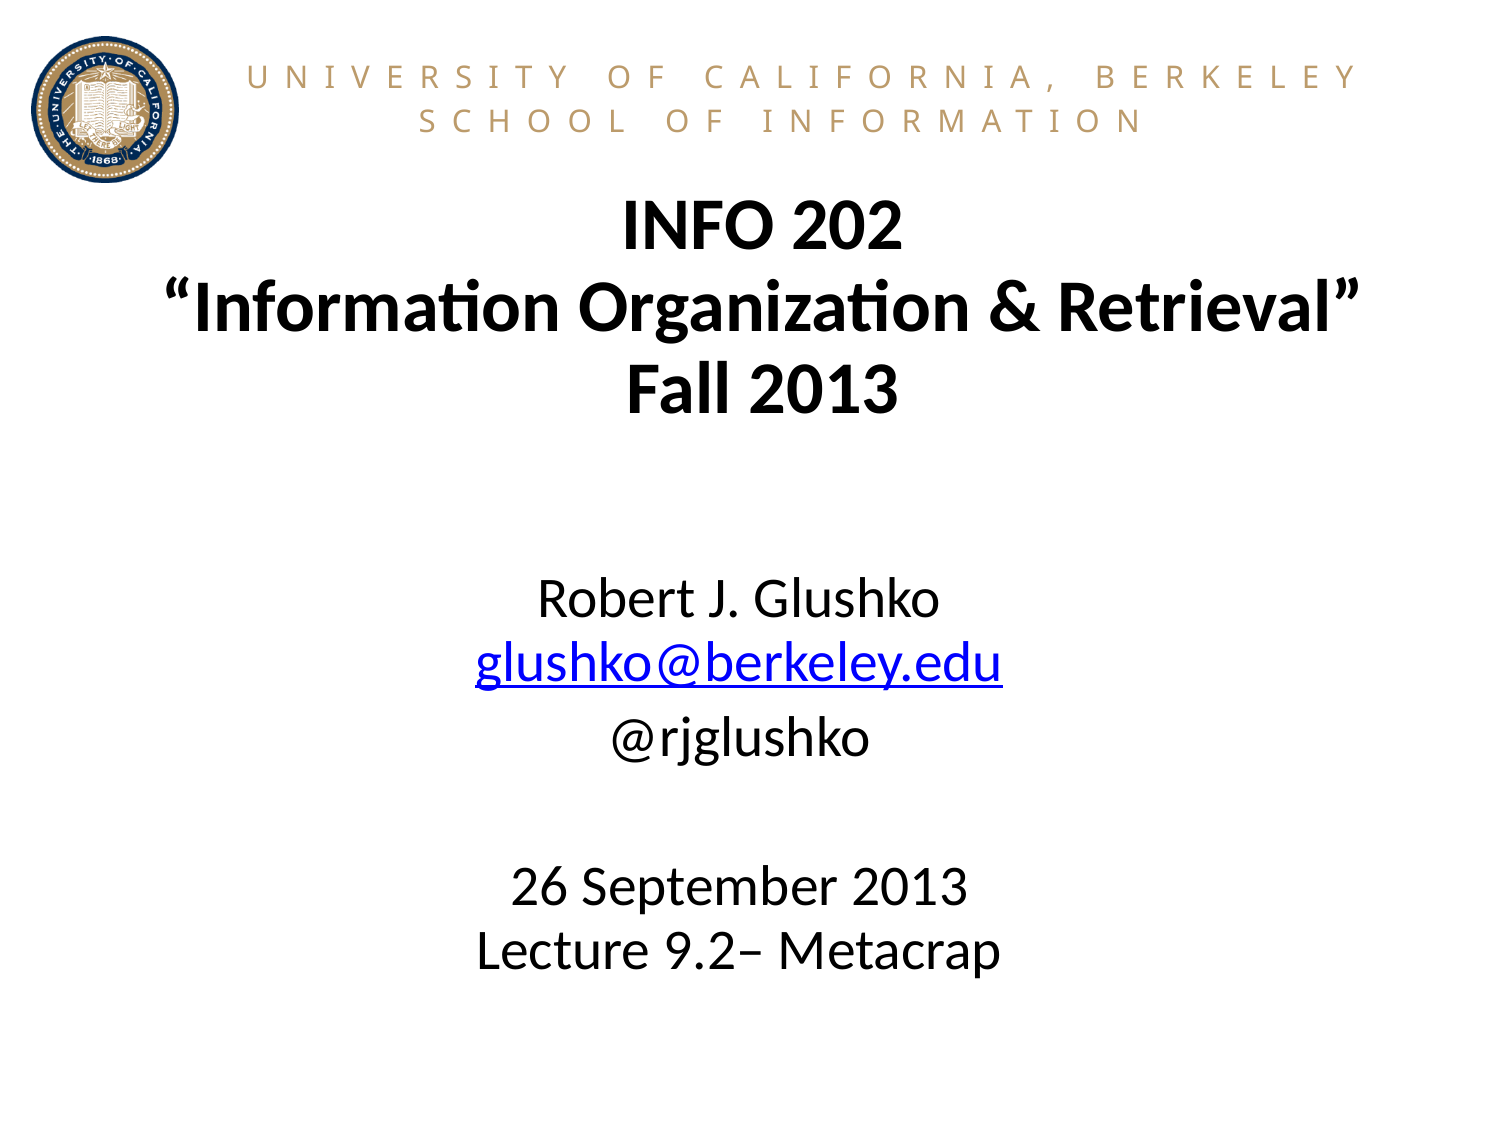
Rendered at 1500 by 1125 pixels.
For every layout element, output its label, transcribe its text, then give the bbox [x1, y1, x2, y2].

text_box SCHOOL OF INFORMATION [412, 105, 1147, 140]
list Robert J. Glushko glushko@berkeley.edu @rjglushko 26 September 2013 Lecture 9.2– Metacrap [64, 404, 1415, 994]
text_box UNIVERSITY OF CALIFORNIA, BERKELEY [240, 61, 1361, 97]
picture [31, 36, 179, 184]
title INFO 202 “Information Organization & Retrieval” Fall 2013 [90, 175, 1436, 519]
